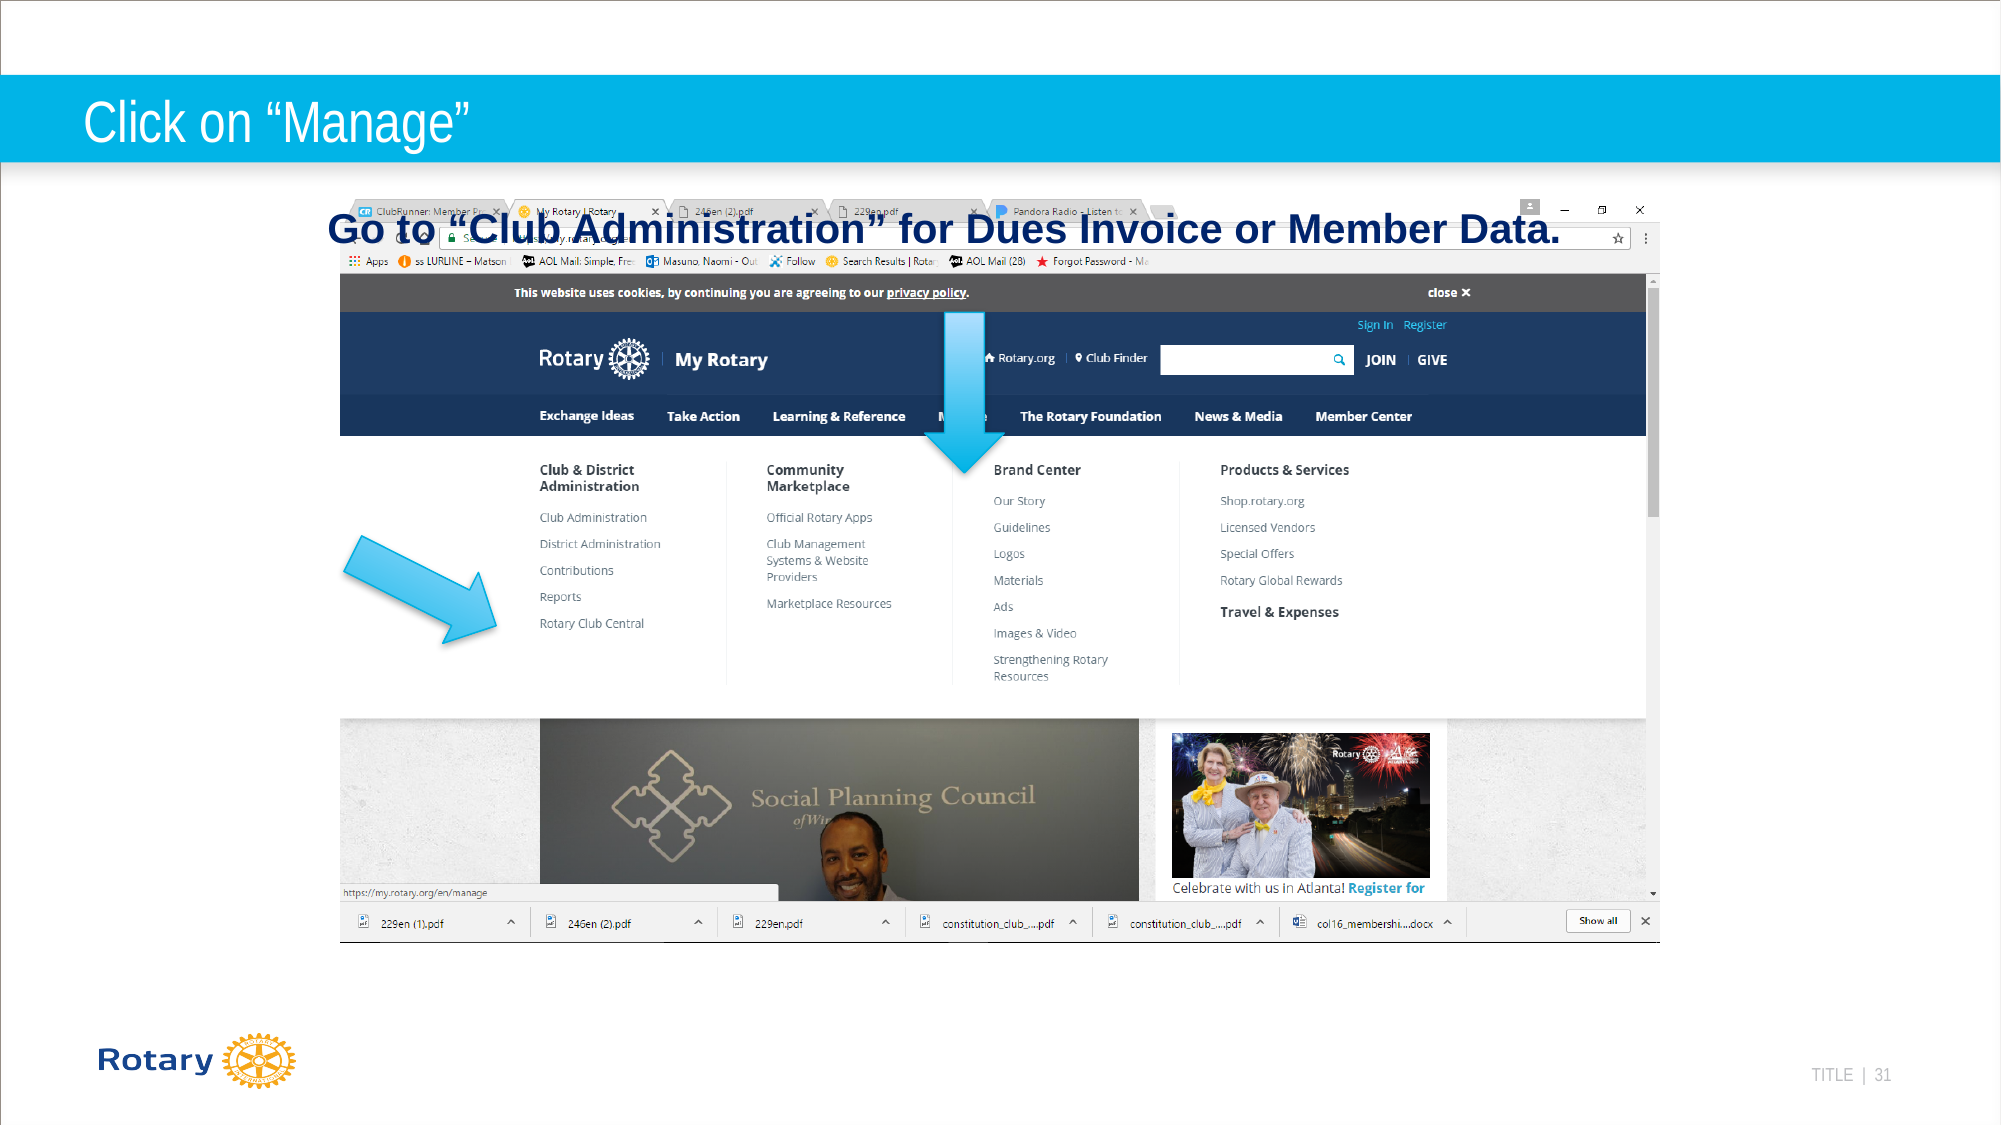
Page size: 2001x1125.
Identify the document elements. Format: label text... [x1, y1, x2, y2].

title Click on “Manage” [83, 75, 2000, 163]
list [339, 199, 1661, 943]
picture [99, 1033, 296, 1089]
text_box Go to “Club Administration” for Dues Invoice or Member Data. [312, 194, 1684, 260]
